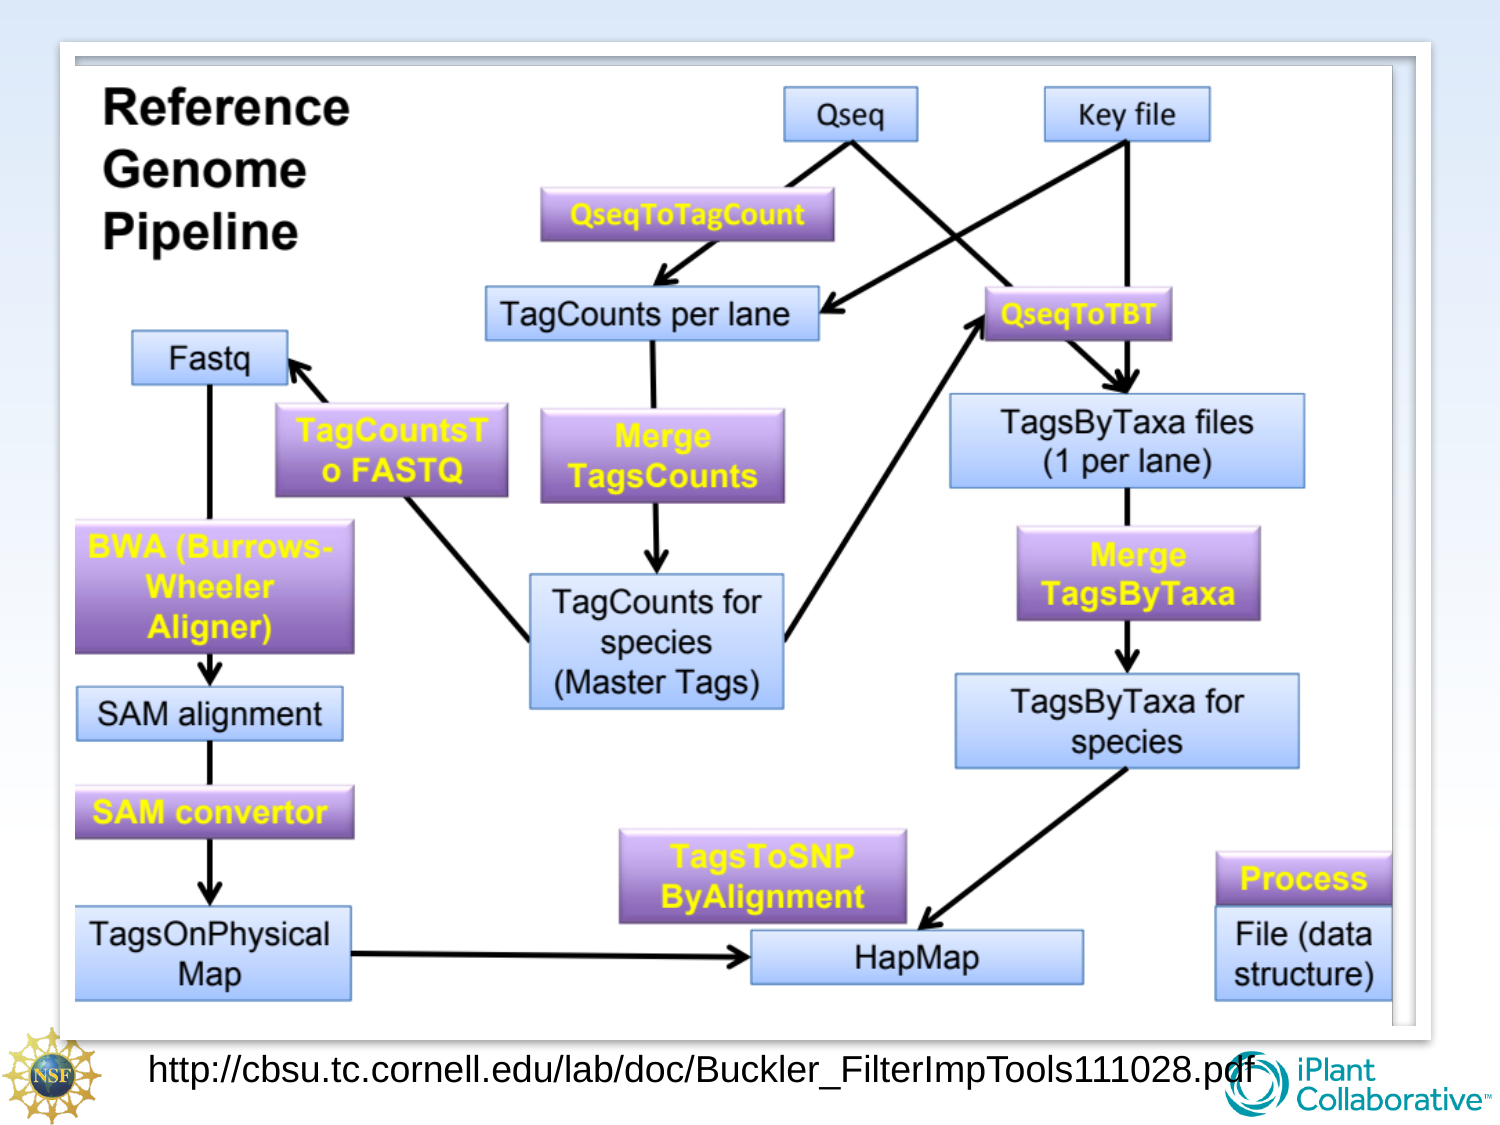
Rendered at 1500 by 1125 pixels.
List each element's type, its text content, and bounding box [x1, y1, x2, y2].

text_box http://cbsu.tc.cornell.edu/lab/doc/Buckler_FilterImpTools111028.pdf [133, 1037, 1271, 1098]
picture [74, 55, 1417, 1026]
picture [1221, 1048, 1494, 1119]
picture [0, 1023, 106, 1125]
